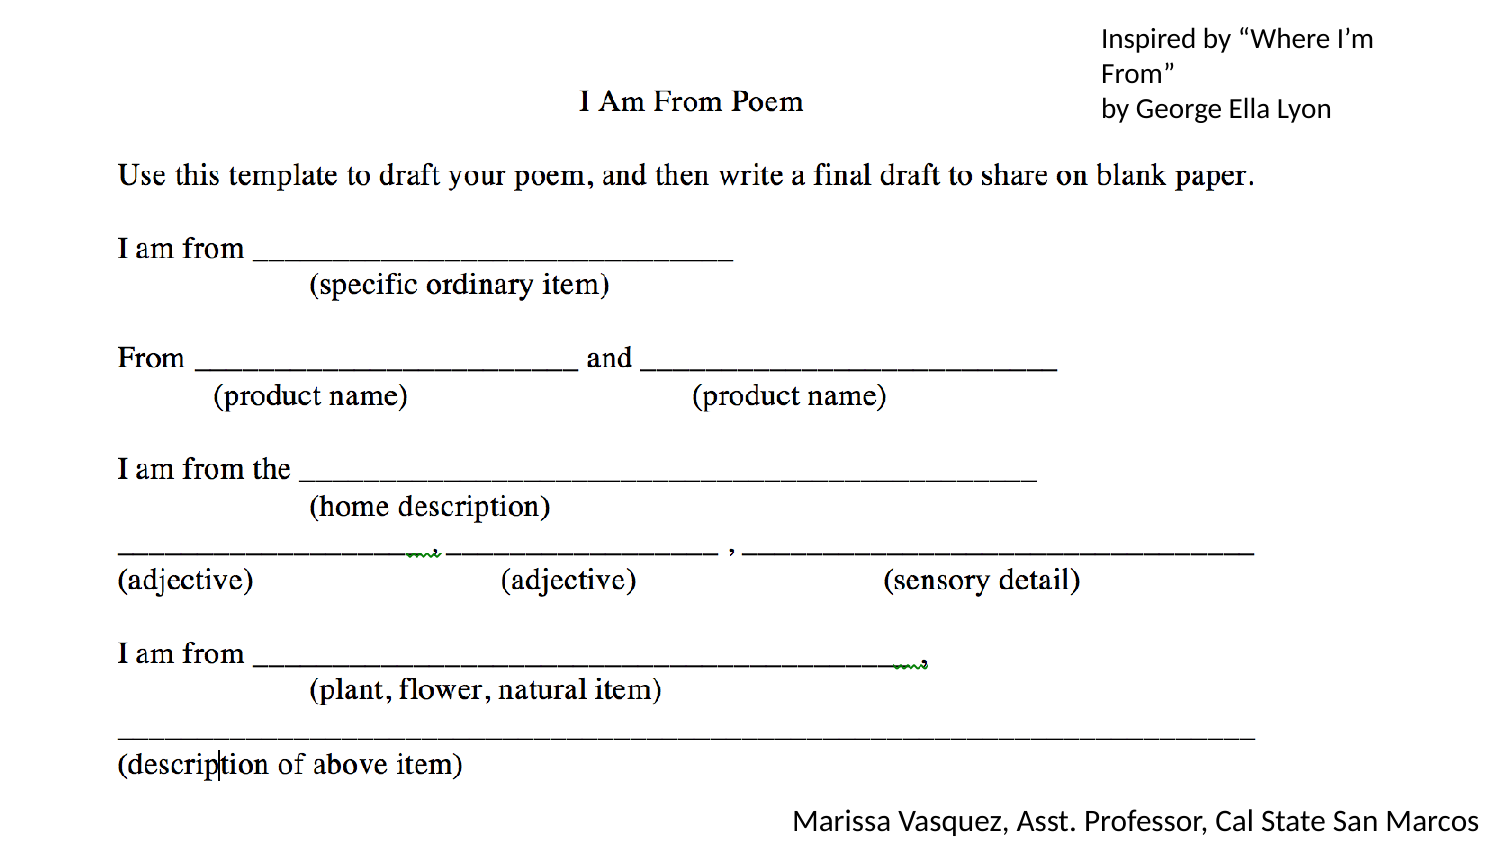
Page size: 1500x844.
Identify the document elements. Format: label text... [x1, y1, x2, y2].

picture [95, 68, 1302, 807]
text_box Marissa Vasquez, Asst. Professor, Cal State San Marcos [780, 794, 1500, 844]
text_box Inspired by “Where I’m From” by George Ella Lyon [1089, 13, 1458, 94]
